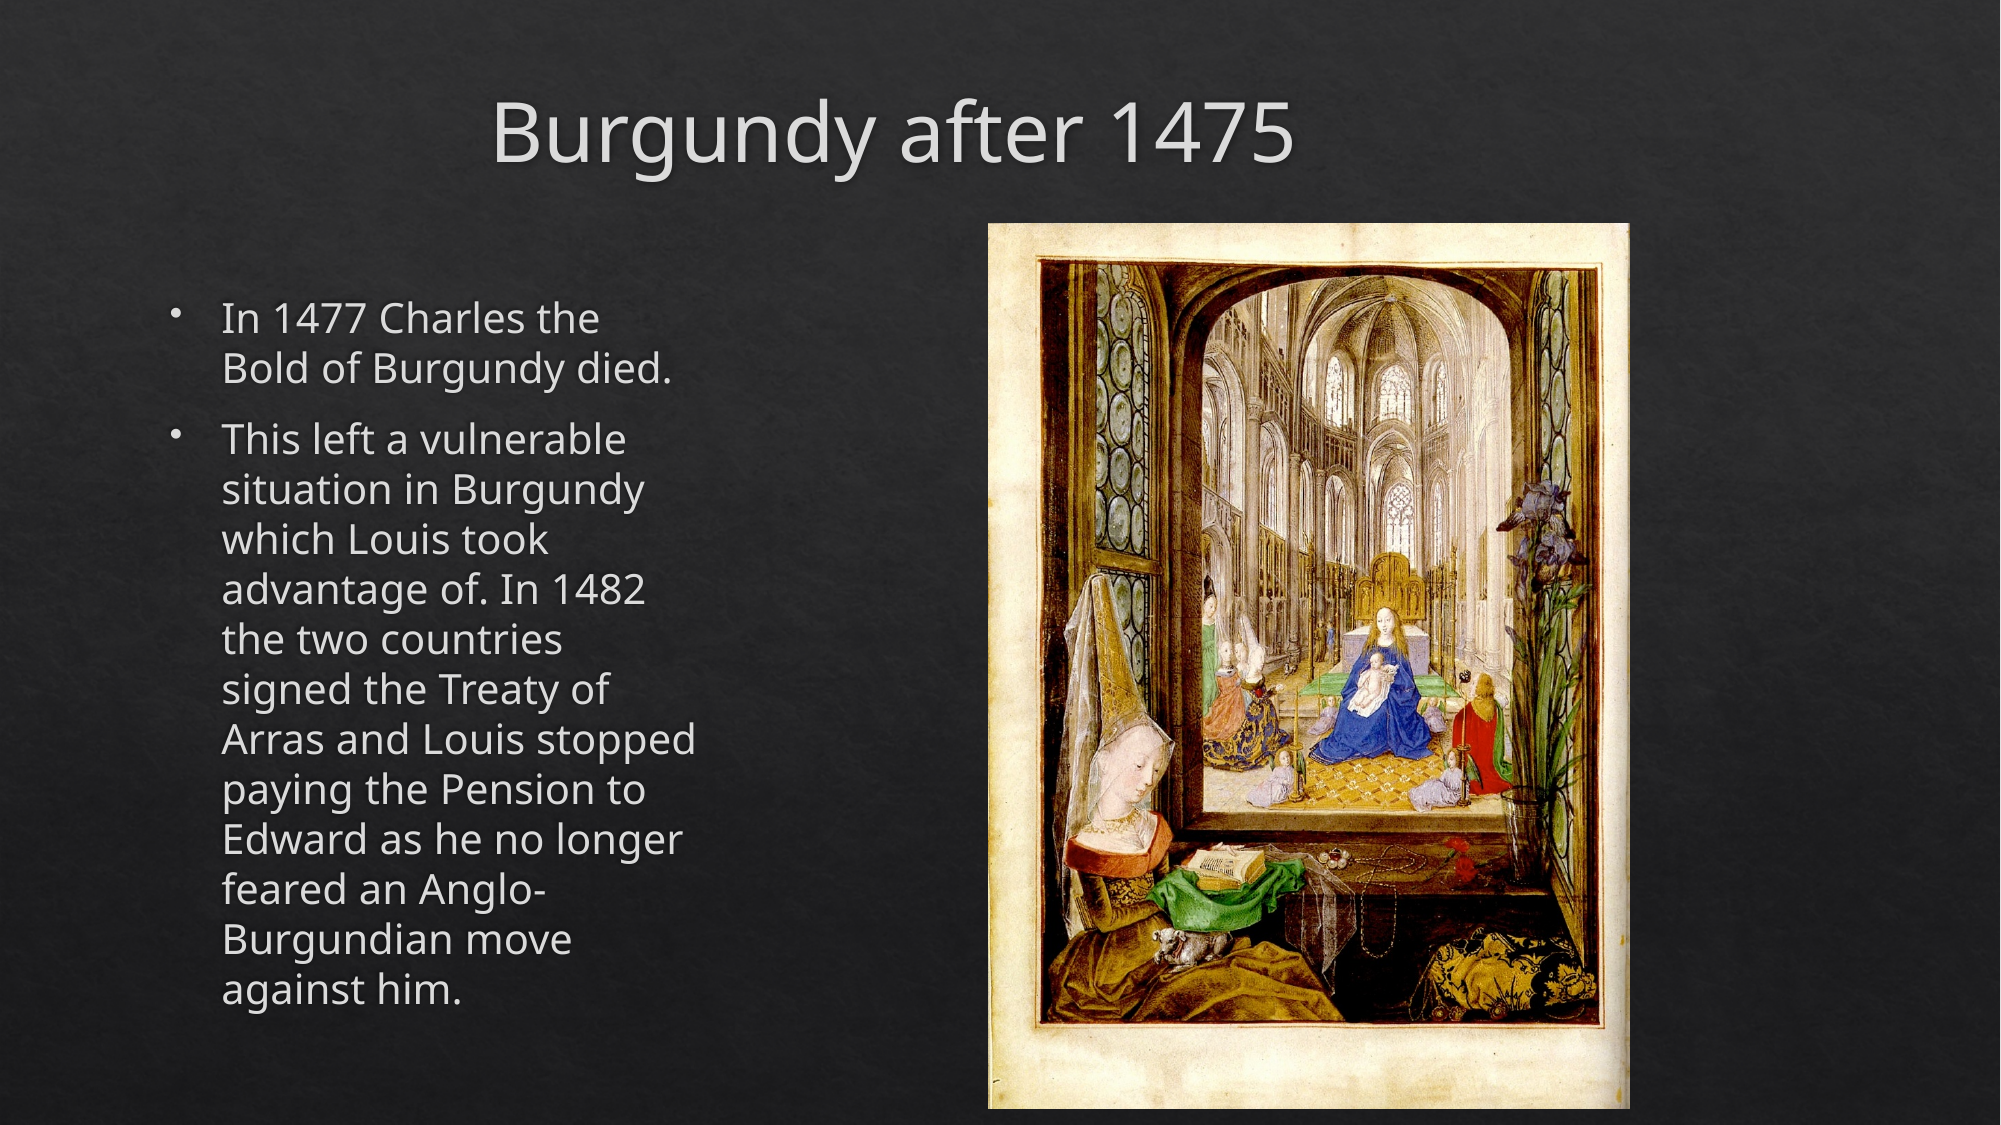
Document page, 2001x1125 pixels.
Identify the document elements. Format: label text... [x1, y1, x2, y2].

picture [988, 222, 1630, 1109]
list In 1477 Charles the Bold of Burgundy died. This left a vulnerable situation in Burgundy which Louis took advantage of. In 1482 the two countries signed the Treaty of Arras and Louis stopped paying the Pension to Edward as he no longer feared an Anglo-Burgundian move against him. [149, 284, 714, 986]
title Burgundy after 1475 [44, 49, 1743, 209]
